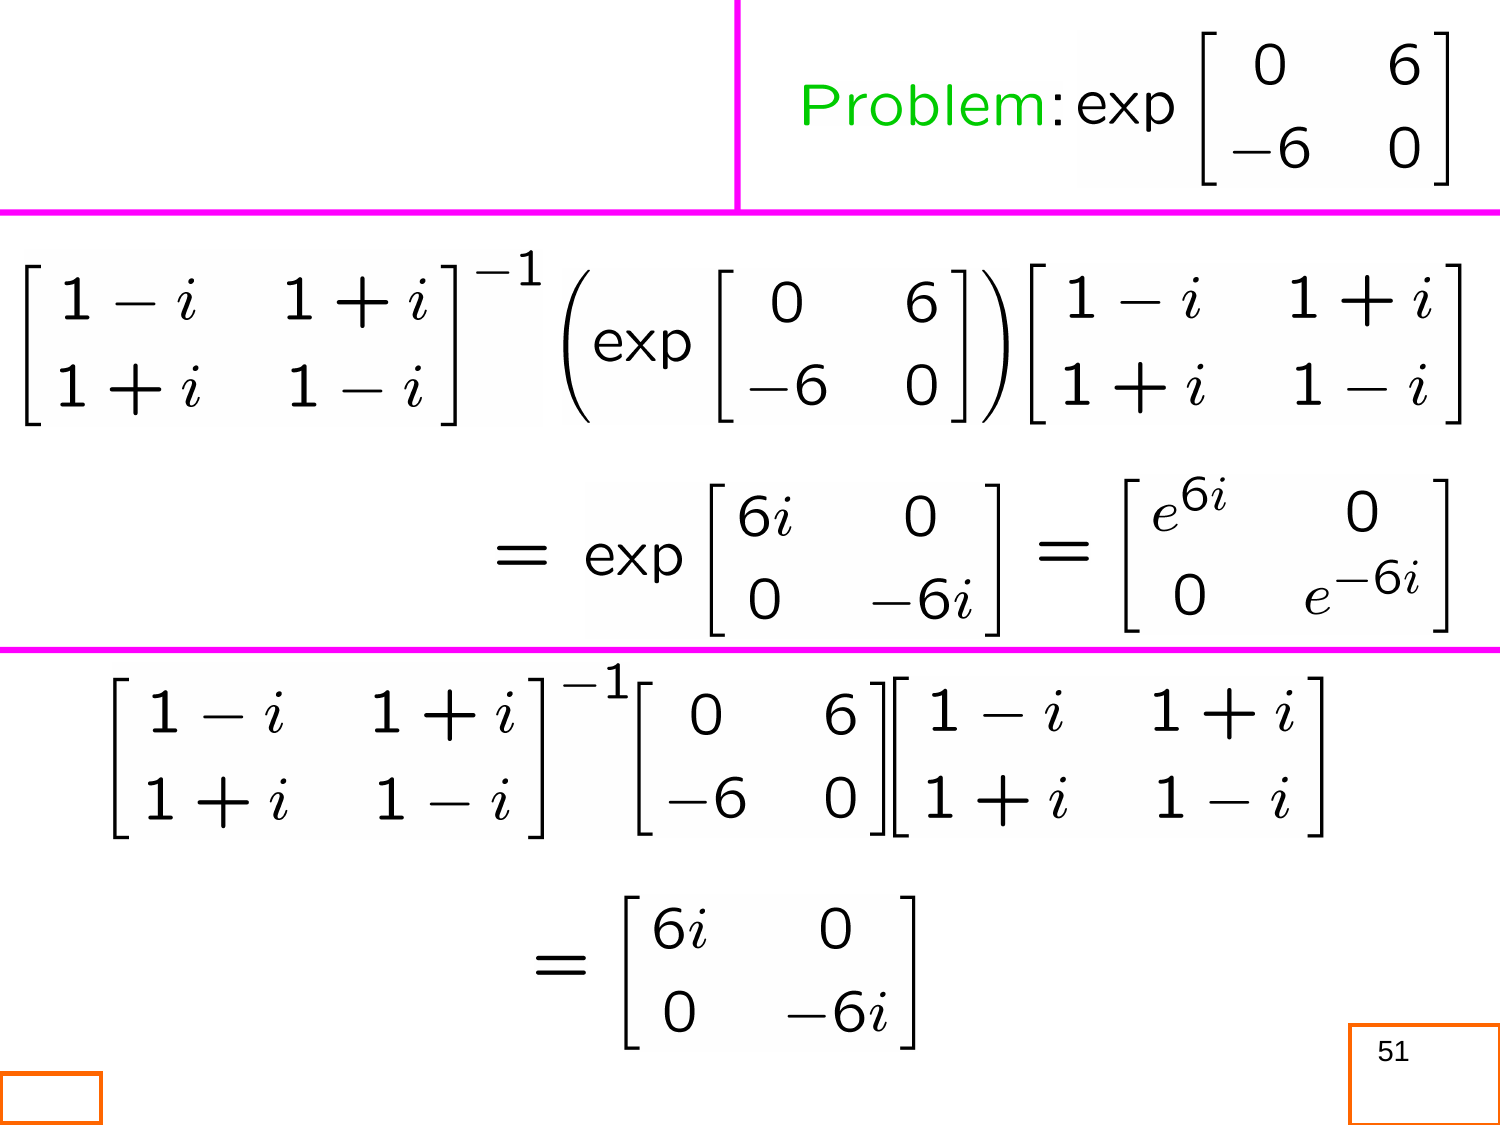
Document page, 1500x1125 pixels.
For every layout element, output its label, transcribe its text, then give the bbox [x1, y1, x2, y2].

picture [24, 249, 543, 427]
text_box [1037, 474, 1451, 636]
picture [801, 81, 1063, 127]
picture [624, 894, 919, 1052]
picture [637, 680, 887, 838]
picture [1028, 263, 1463, 426]
picture [562, 267, 1010, 426]
text_box [1, 1073, 101, 1124]
slide_number 51 [1074, 1024, 1425, 1103]
picture [112, 662, 631, 840]
picture [494, 545, 549, 567]
picture [533, 955, 588, 977]
picture [1077, 30, 1451, 188]
text_box [1349, 1025, 1500, 1125]
picture [891, 676, 1326, 838]
picture [585, 482, 1001, 640]
